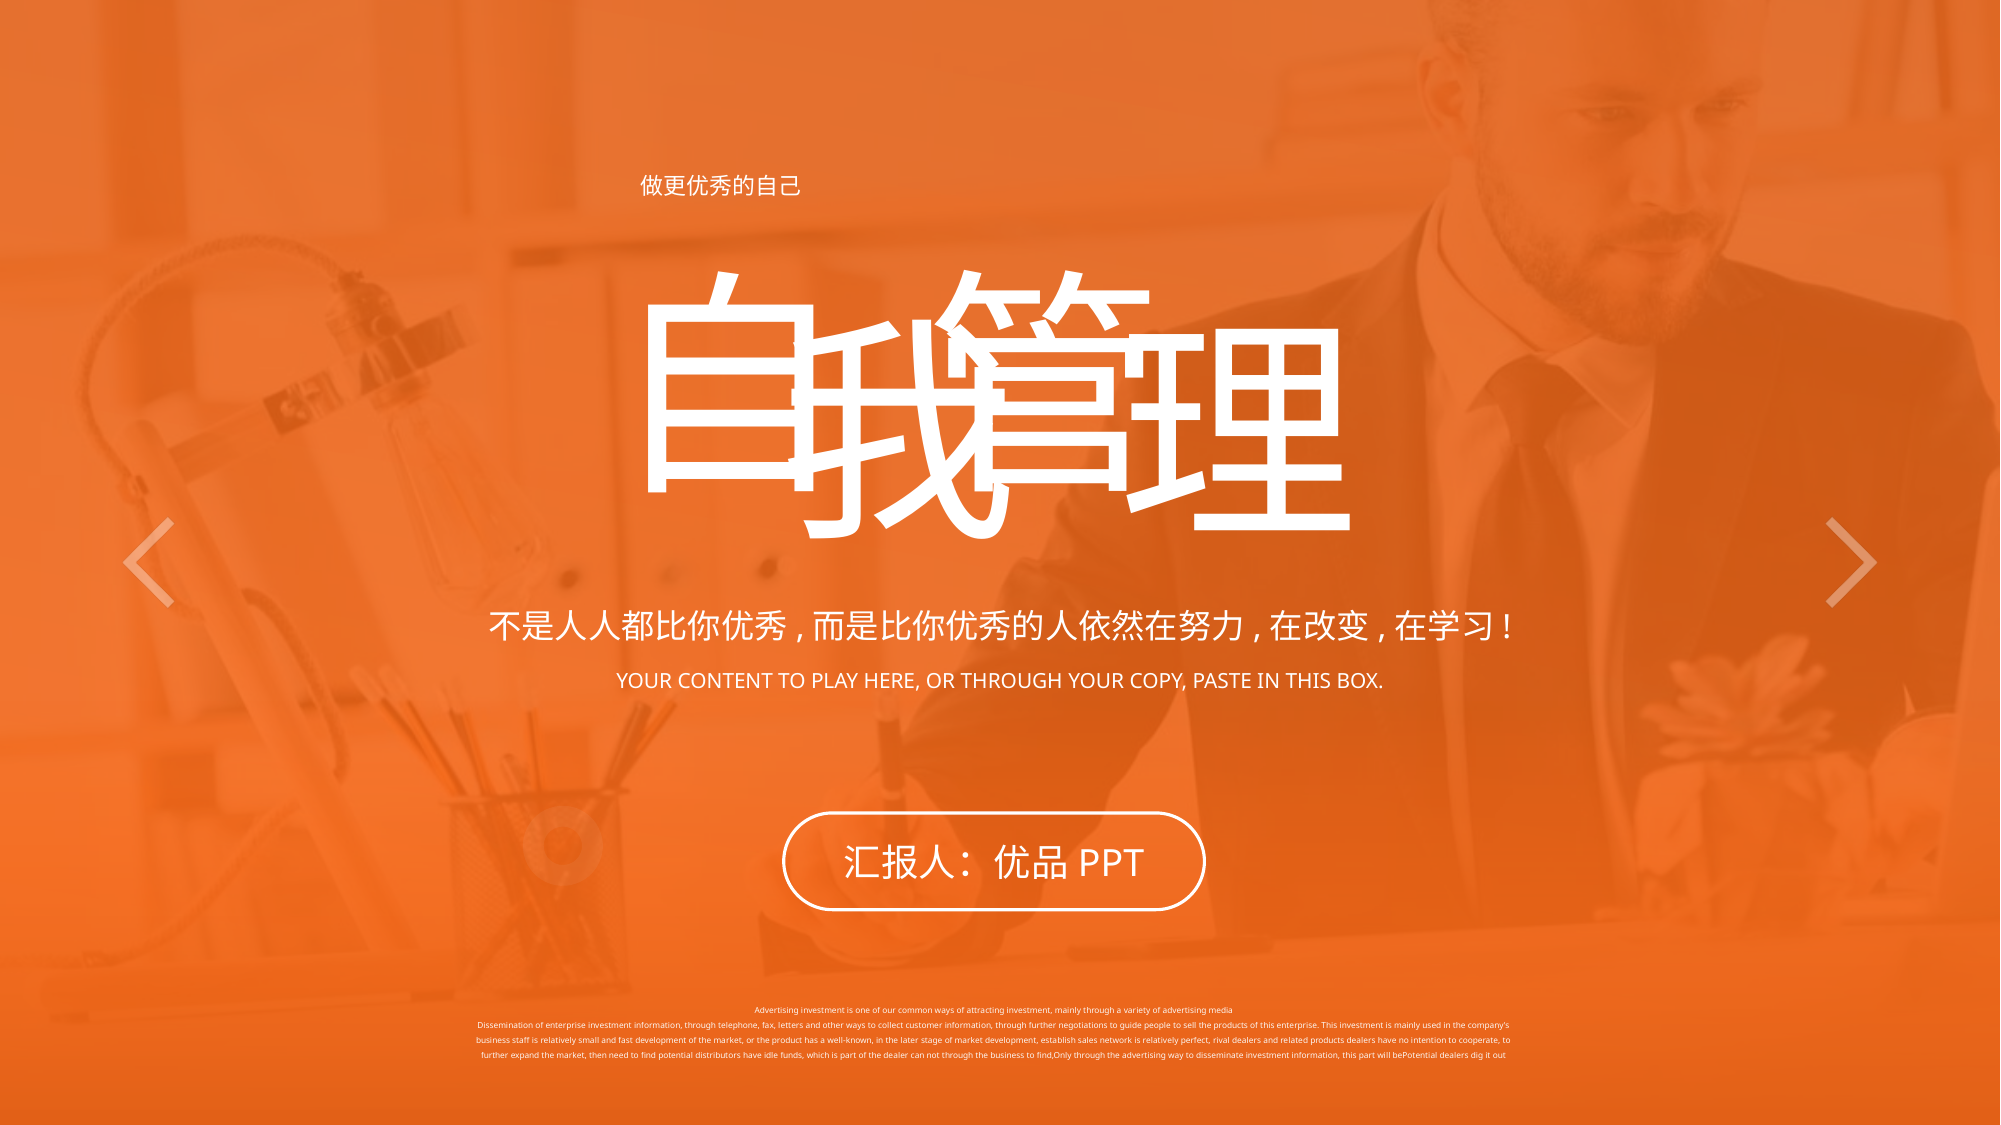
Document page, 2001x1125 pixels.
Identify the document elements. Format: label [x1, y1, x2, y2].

text_box [461, 615, 1539, 702]
picture [0, 0, 2000, 1125]
text_box [98, 510, 1902, 615]
